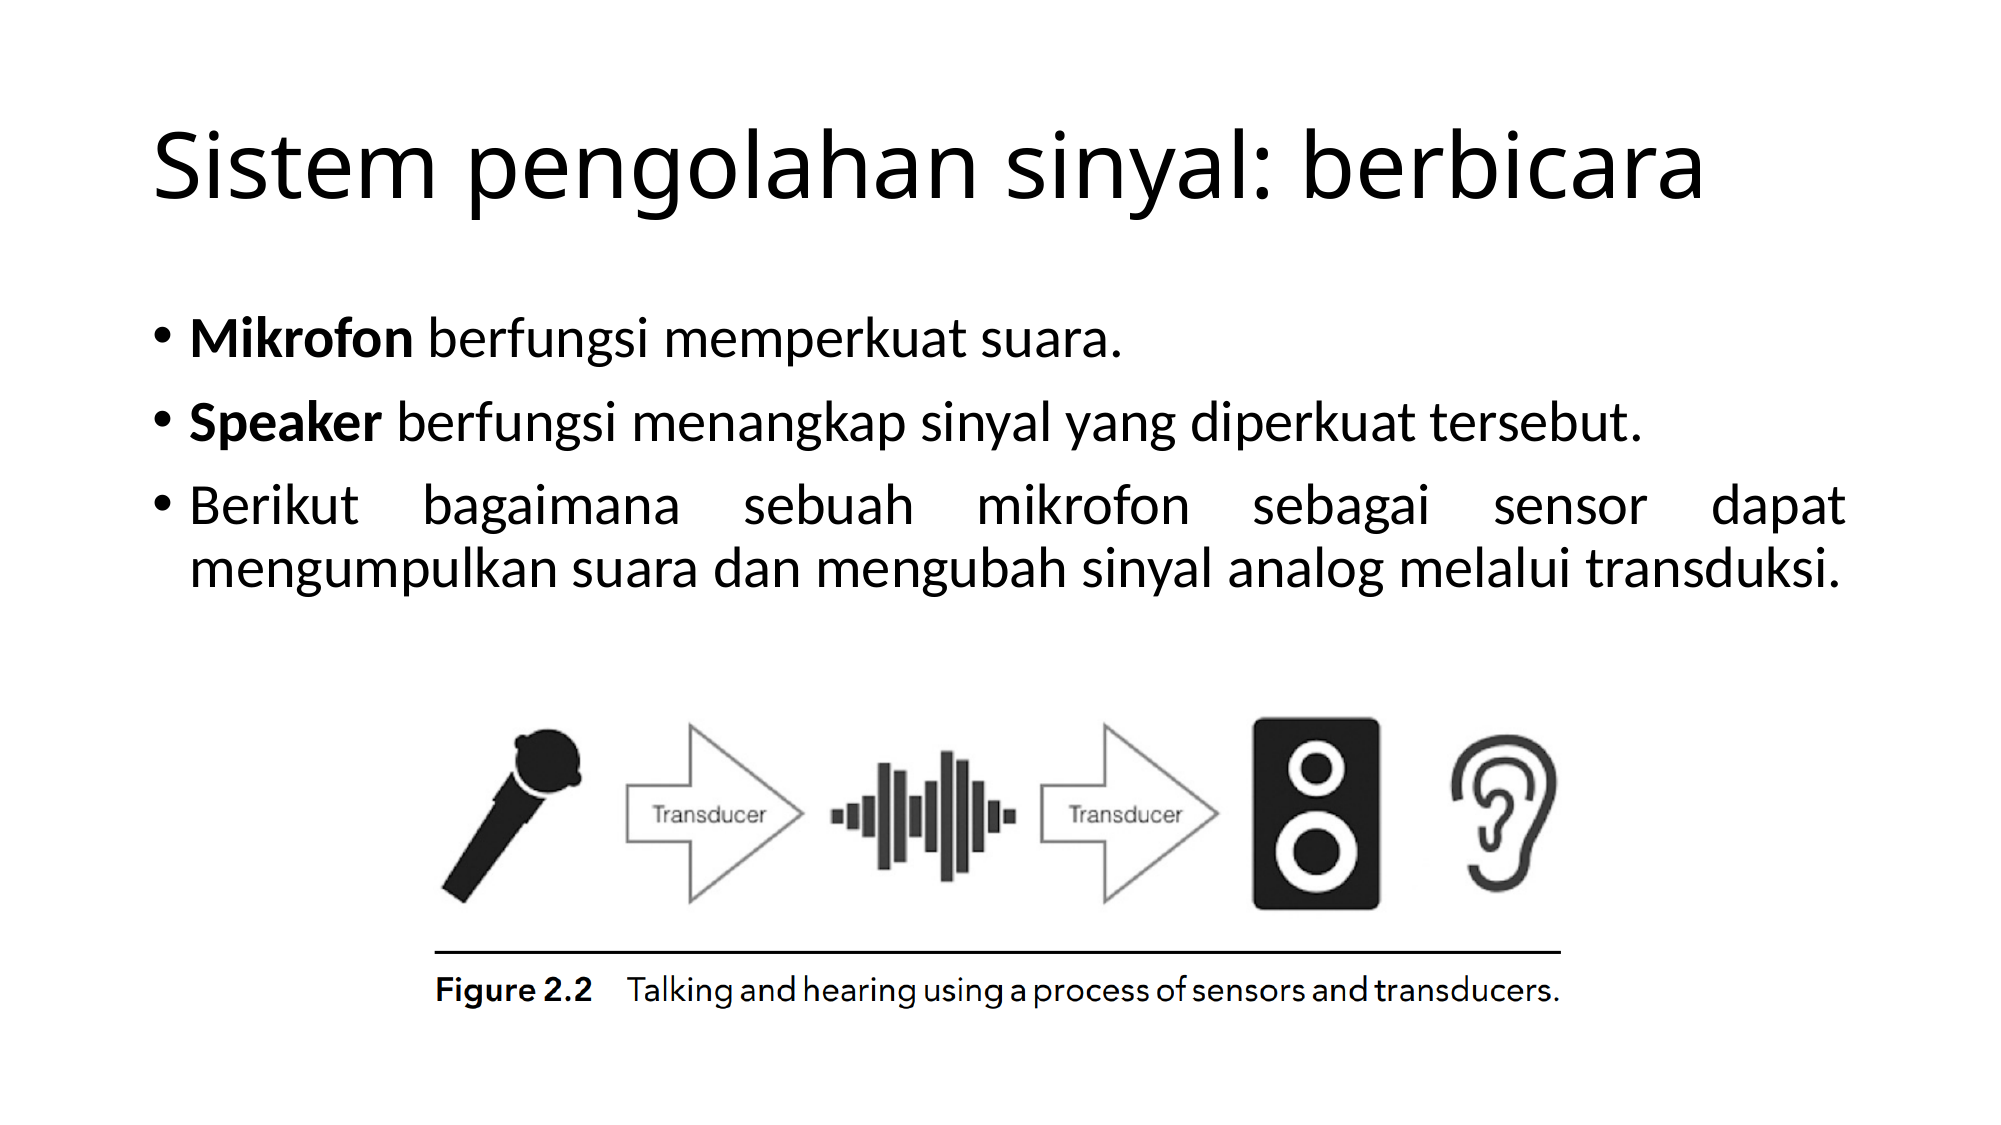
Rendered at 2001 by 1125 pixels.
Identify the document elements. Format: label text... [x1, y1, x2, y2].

picture [416, 640, 1584, 1036]
title Sistem pengolahan sinyal: berbicara [137, 59, 1863, 278]
list Mikrofon berfungsi memperkuat suara. Speaker berfungsi menangkap sinyal yang diperkuat tersebut. Berikut bagaimana sebuah mikrofon sebagai sensor dapat mengumpulkan suara dan mengubah sinyal analog melalui transduksi. [137, 299, 1863, 1014]
